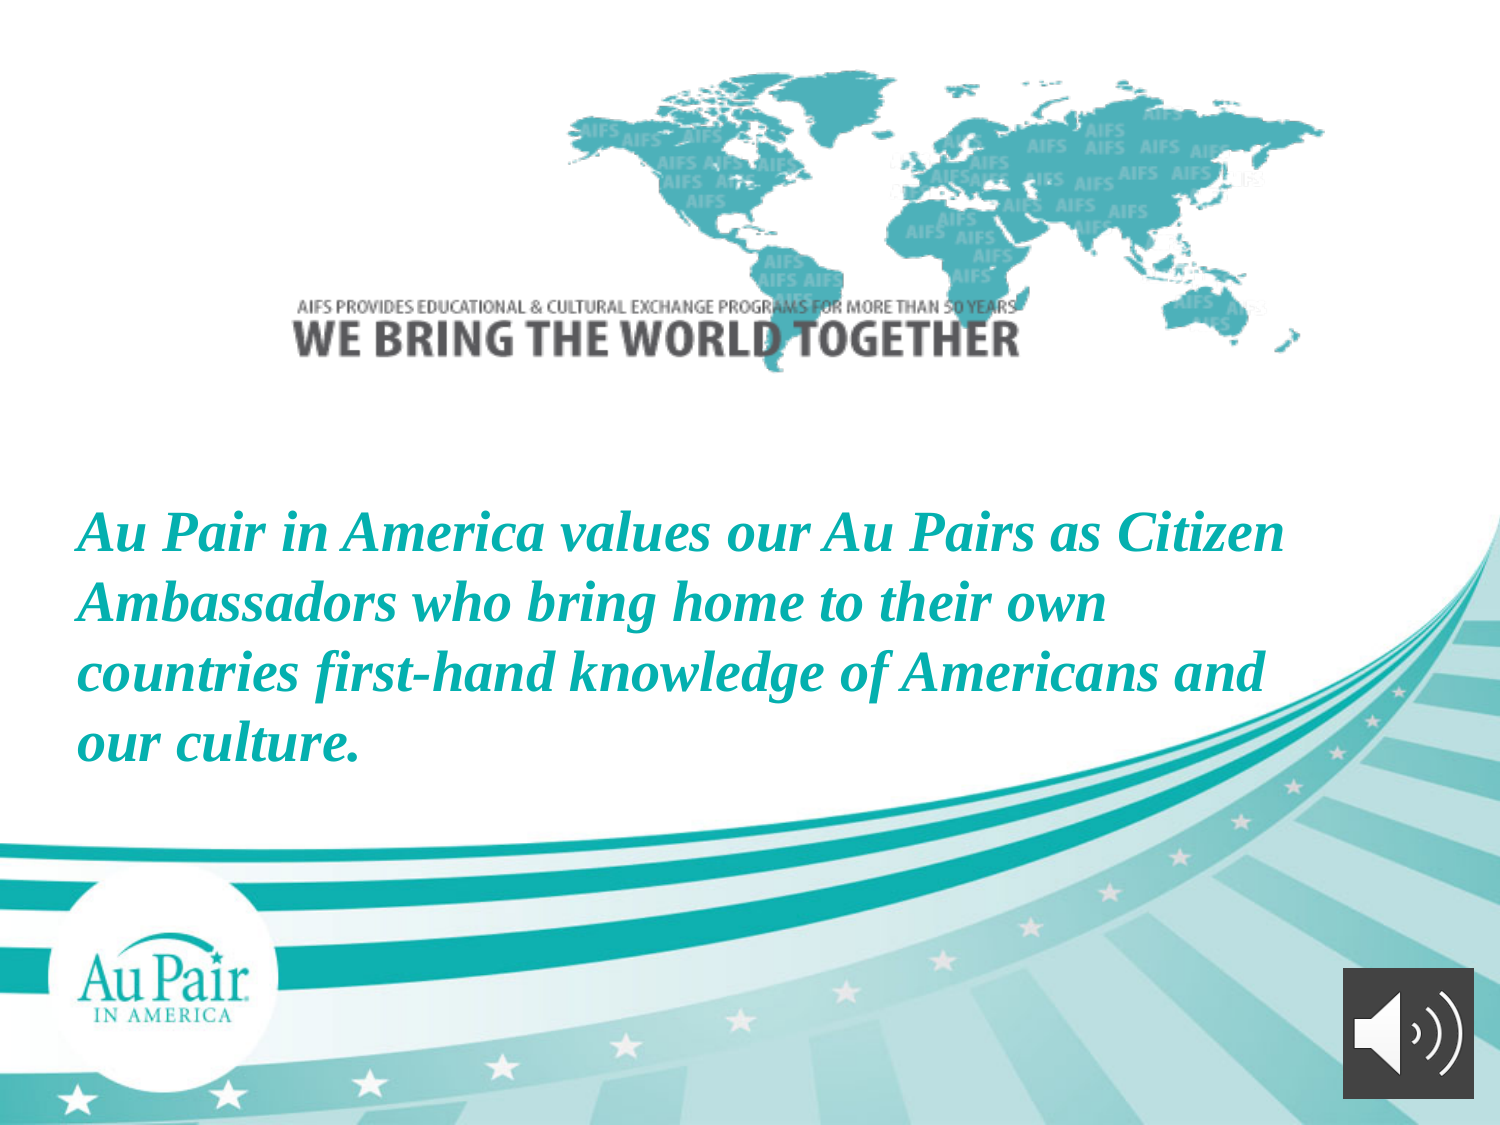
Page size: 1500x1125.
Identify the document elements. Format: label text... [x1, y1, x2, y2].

text_box Au Pair in America values our Au Pairs as Citizen Ambassadors who bring home to their own countries first-hand knowledge of Americans and our culture. [62, 485, 1313, 781]
picture [0, 0, 1500, 1125]
